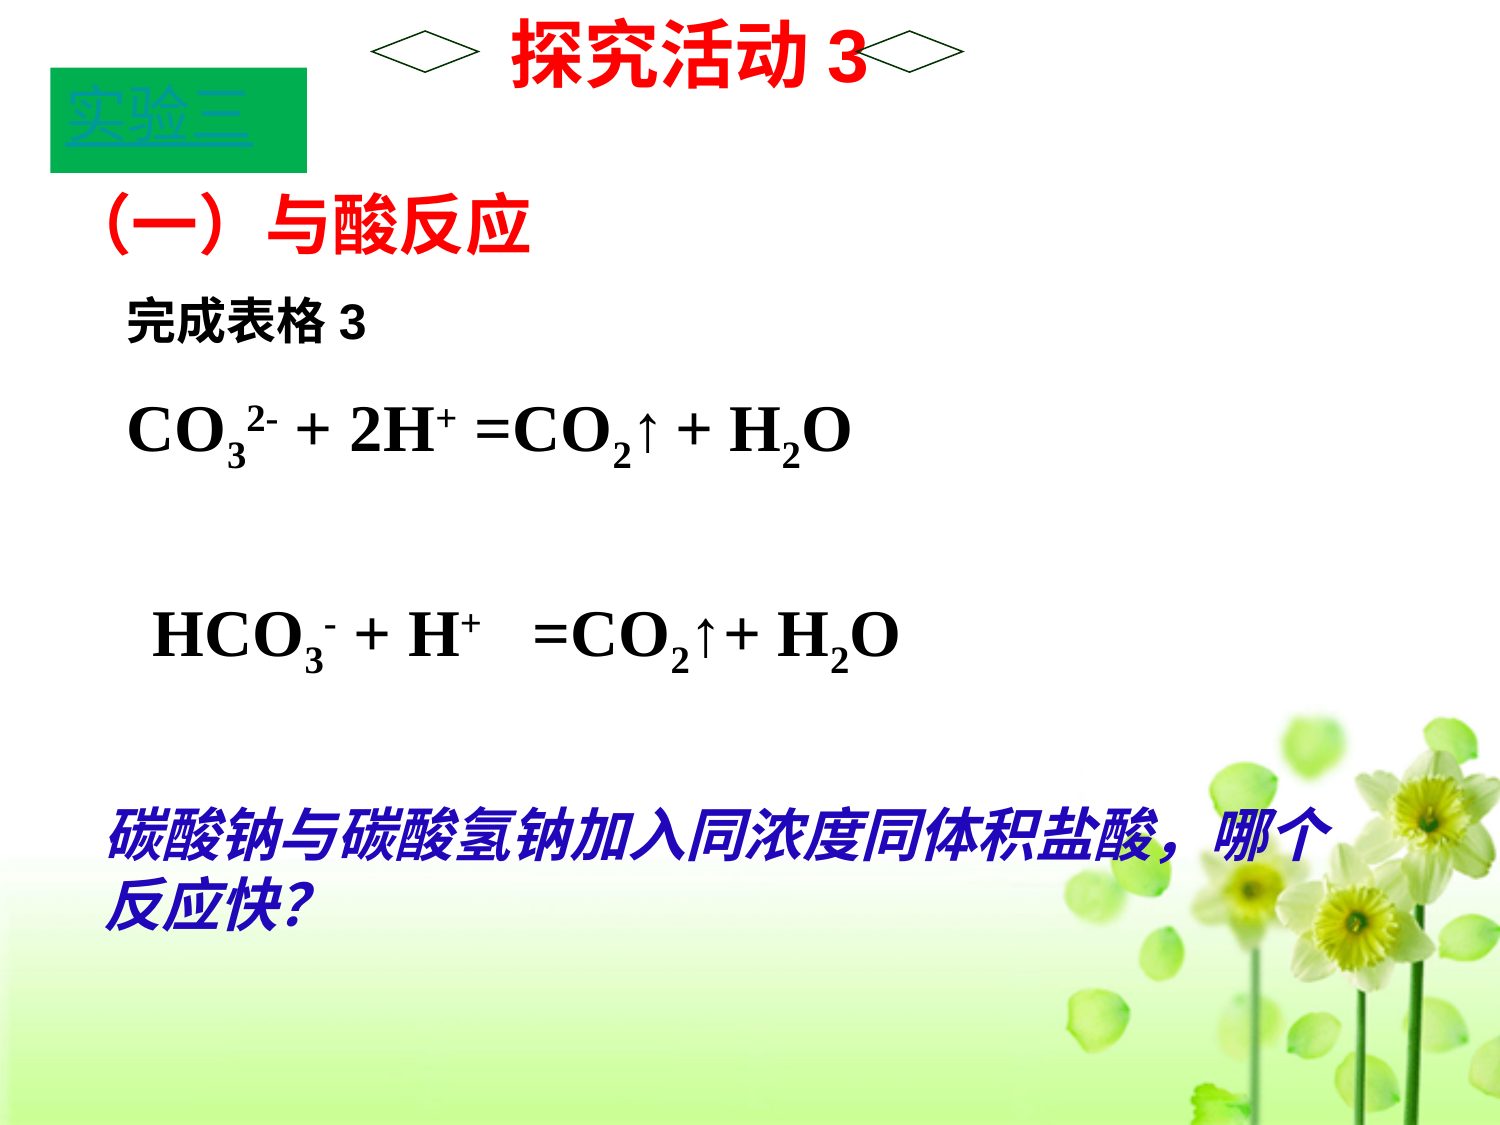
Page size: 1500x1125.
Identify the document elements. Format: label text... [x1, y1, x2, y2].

text_box 实验三 [50, 67, 307, 173]
picture [0, 0, 1500, 1125]
text_box 完成表格3 [112, 282, 981, 357]
text_box 碳酸钠与碳酸氢钠加入同浓度同体积盐酸，哪个反应快？ [88, 790, 1368, 946]
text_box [371, 0, 963, 106]
text_box （一）与酸反应 [50, 175, 919, 271]
text_box CO32- + 2H+ =CO2↑ + H2O [112, 377, 963, 484]
text_box HCO3- + H+ =CO2↑+ H2O [137, 582, 965, 689]
